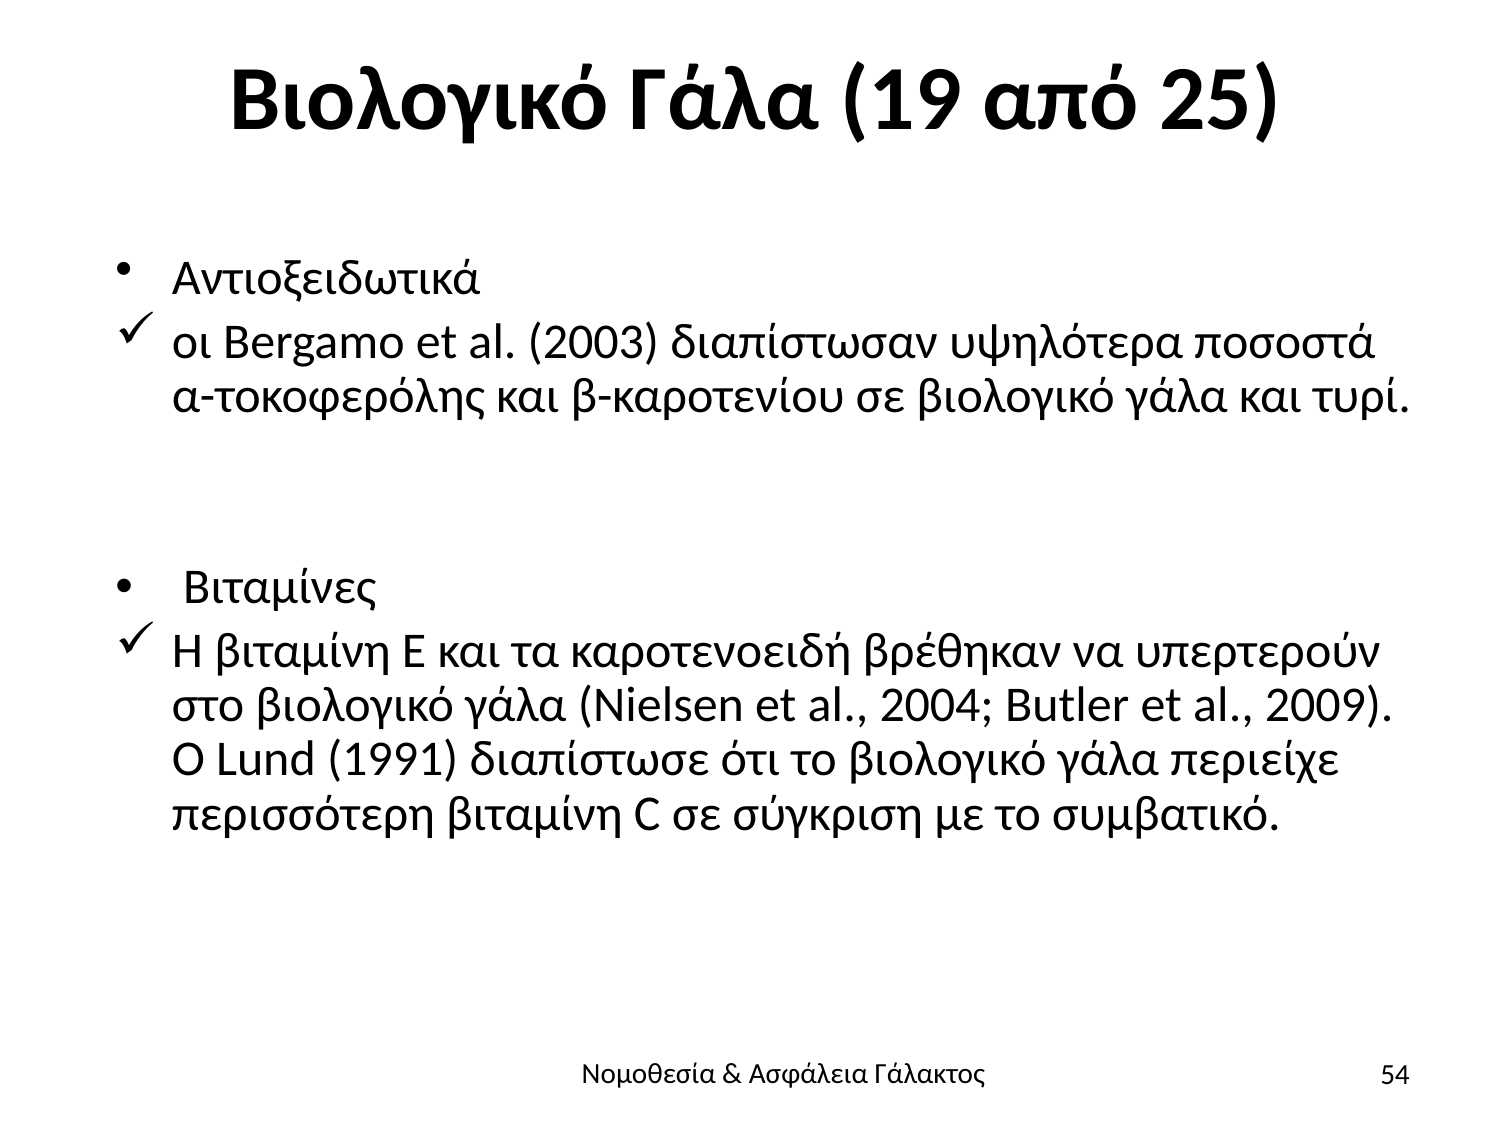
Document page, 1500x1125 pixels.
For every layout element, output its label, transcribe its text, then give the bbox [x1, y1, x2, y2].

slide_number 54 [1074, 1042, 1425, 1103]
text_box Νομοθεσία & Ασφάλεια Γάλακτος [521, 1046, 1046, 1125]
list Αντιοξειδωτικά οι Bergamo et al. (2003) διαπίστωσαν υψηλότερα ποσοστά α-τοκοφερόλης και β-καροτενίου σε βιολογικό γάλα και τυρί. Βιταμίνες Η βιταμίνη Ε και τα καροτενοειδή βρέθηκαν να υπερτερούν στο βιολογικό γάλα (Nielsen et al., 2004; Butler et al., 2009). Ο Lund (1991) διαπίστωσε ότι το βιολογικό γάλα περιείχε περισσότερη βιταμίνη C σε σύγκριση με το συμβατικό. [100, 243, 1438, 870]
title Βιολογικό Γάλα (19 από 25) [64, 7, 1447, 197]
